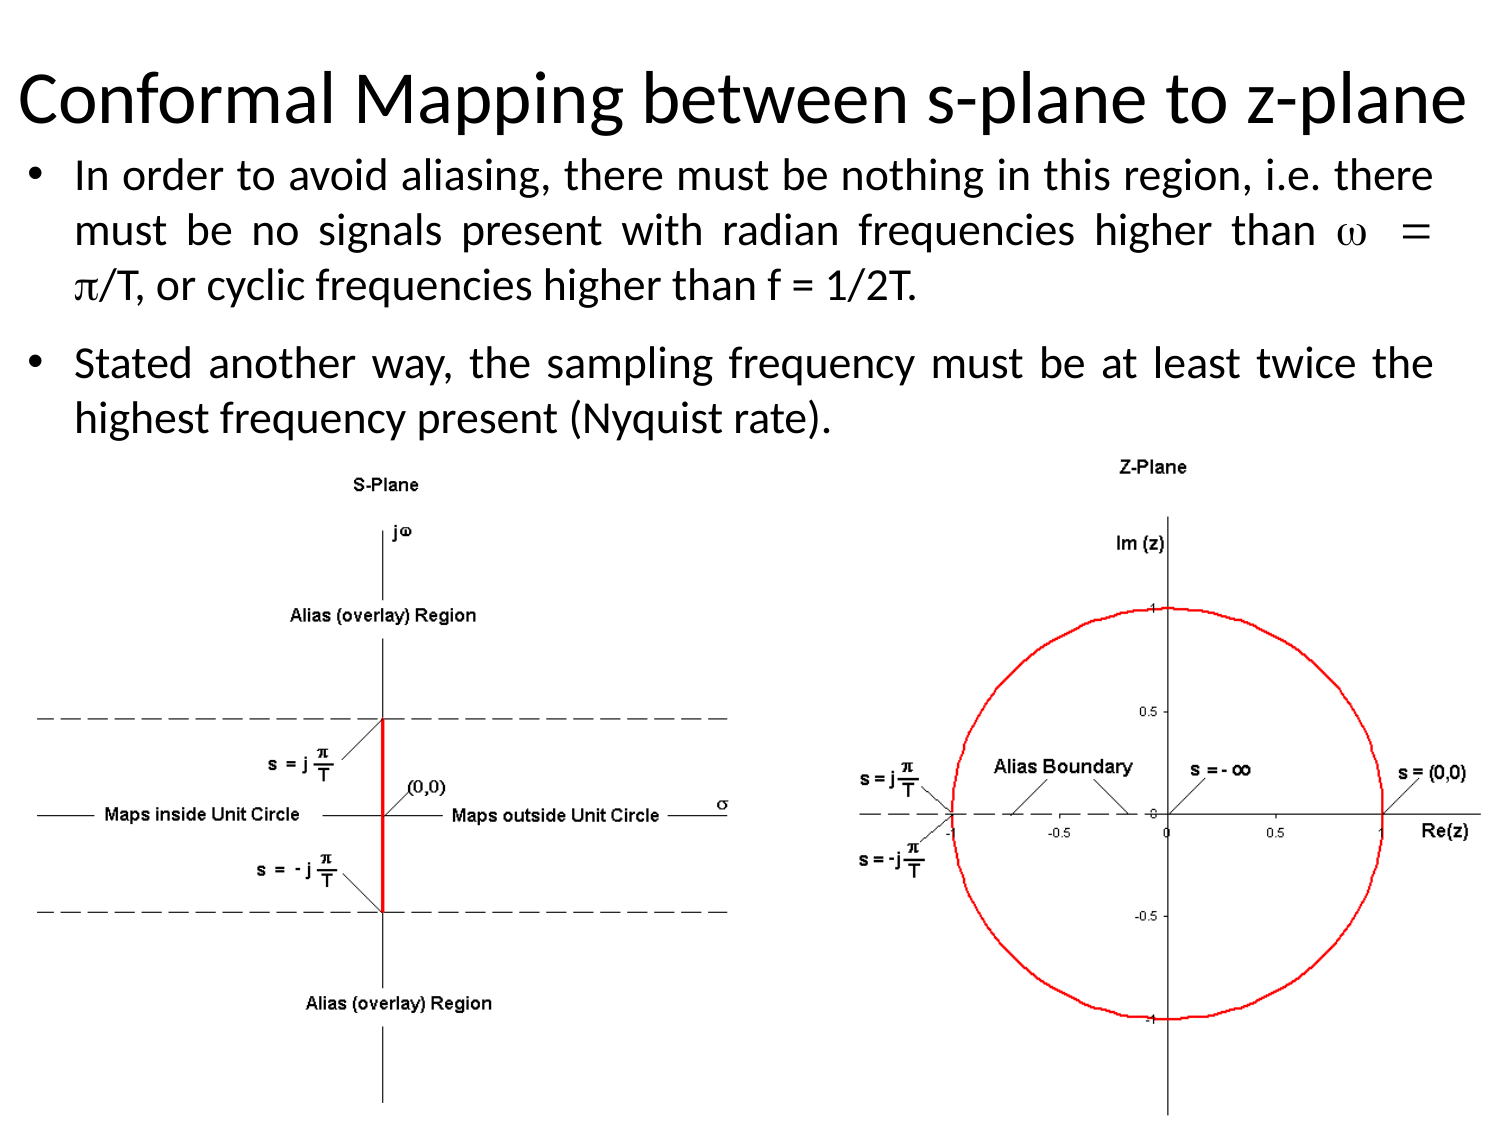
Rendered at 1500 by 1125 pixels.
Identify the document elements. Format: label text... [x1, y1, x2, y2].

text_box In order to avoid aliasing, there must be nothing in this region, i.e. there must be no signals present with radian frequencies higher than w = p/T, or cyclic frequencies higher than f = 1/2T. Stated another way, the sampling frequency must be at least twice the highest frequency present (Nyquist rate). [12, 137, 1450, 451]
title Conformal Mapping between s-plane to z-plane [0, 0, 1488, 188]
picture [0, 462, 780, 1113]
picture [842, 437, 1500, 1125]
